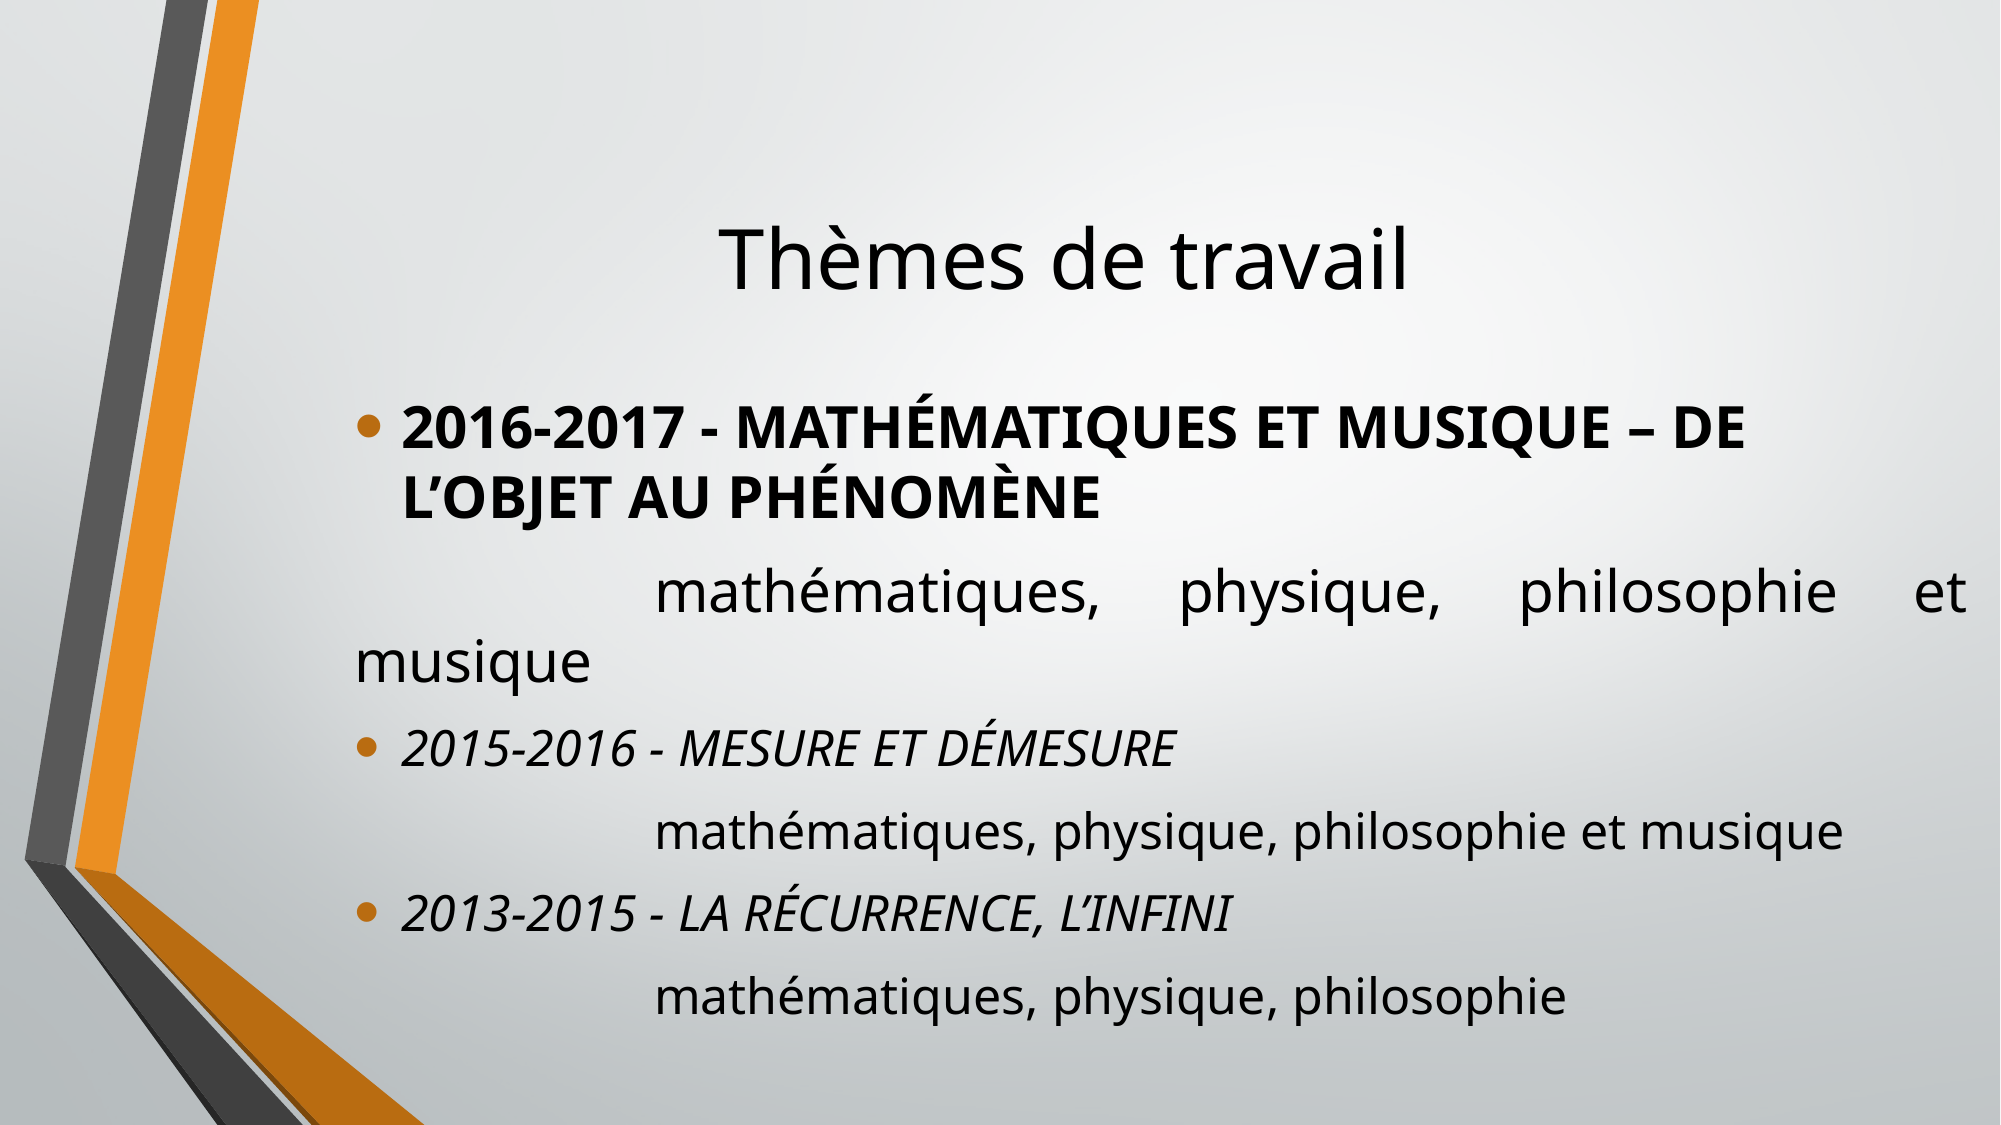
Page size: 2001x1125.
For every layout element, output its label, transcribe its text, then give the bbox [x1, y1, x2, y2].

title Thèmes de travail [243, 112, 1887, 400]
list 2016-2017 - MATHÉMATIQUES ET MUSIQUE – DE L’OBJET AU PHÉNOMÈNE mathématiques, physique, philosophie et musique 2015-2016 - MESURE ET DÉMESURE mathématiques, physique, philosophie et musique 2013-2015 - LA RÉCURRENCE, L’INFINI mathématiques, physique, philosophie [339, 363, 1983, 1052]
